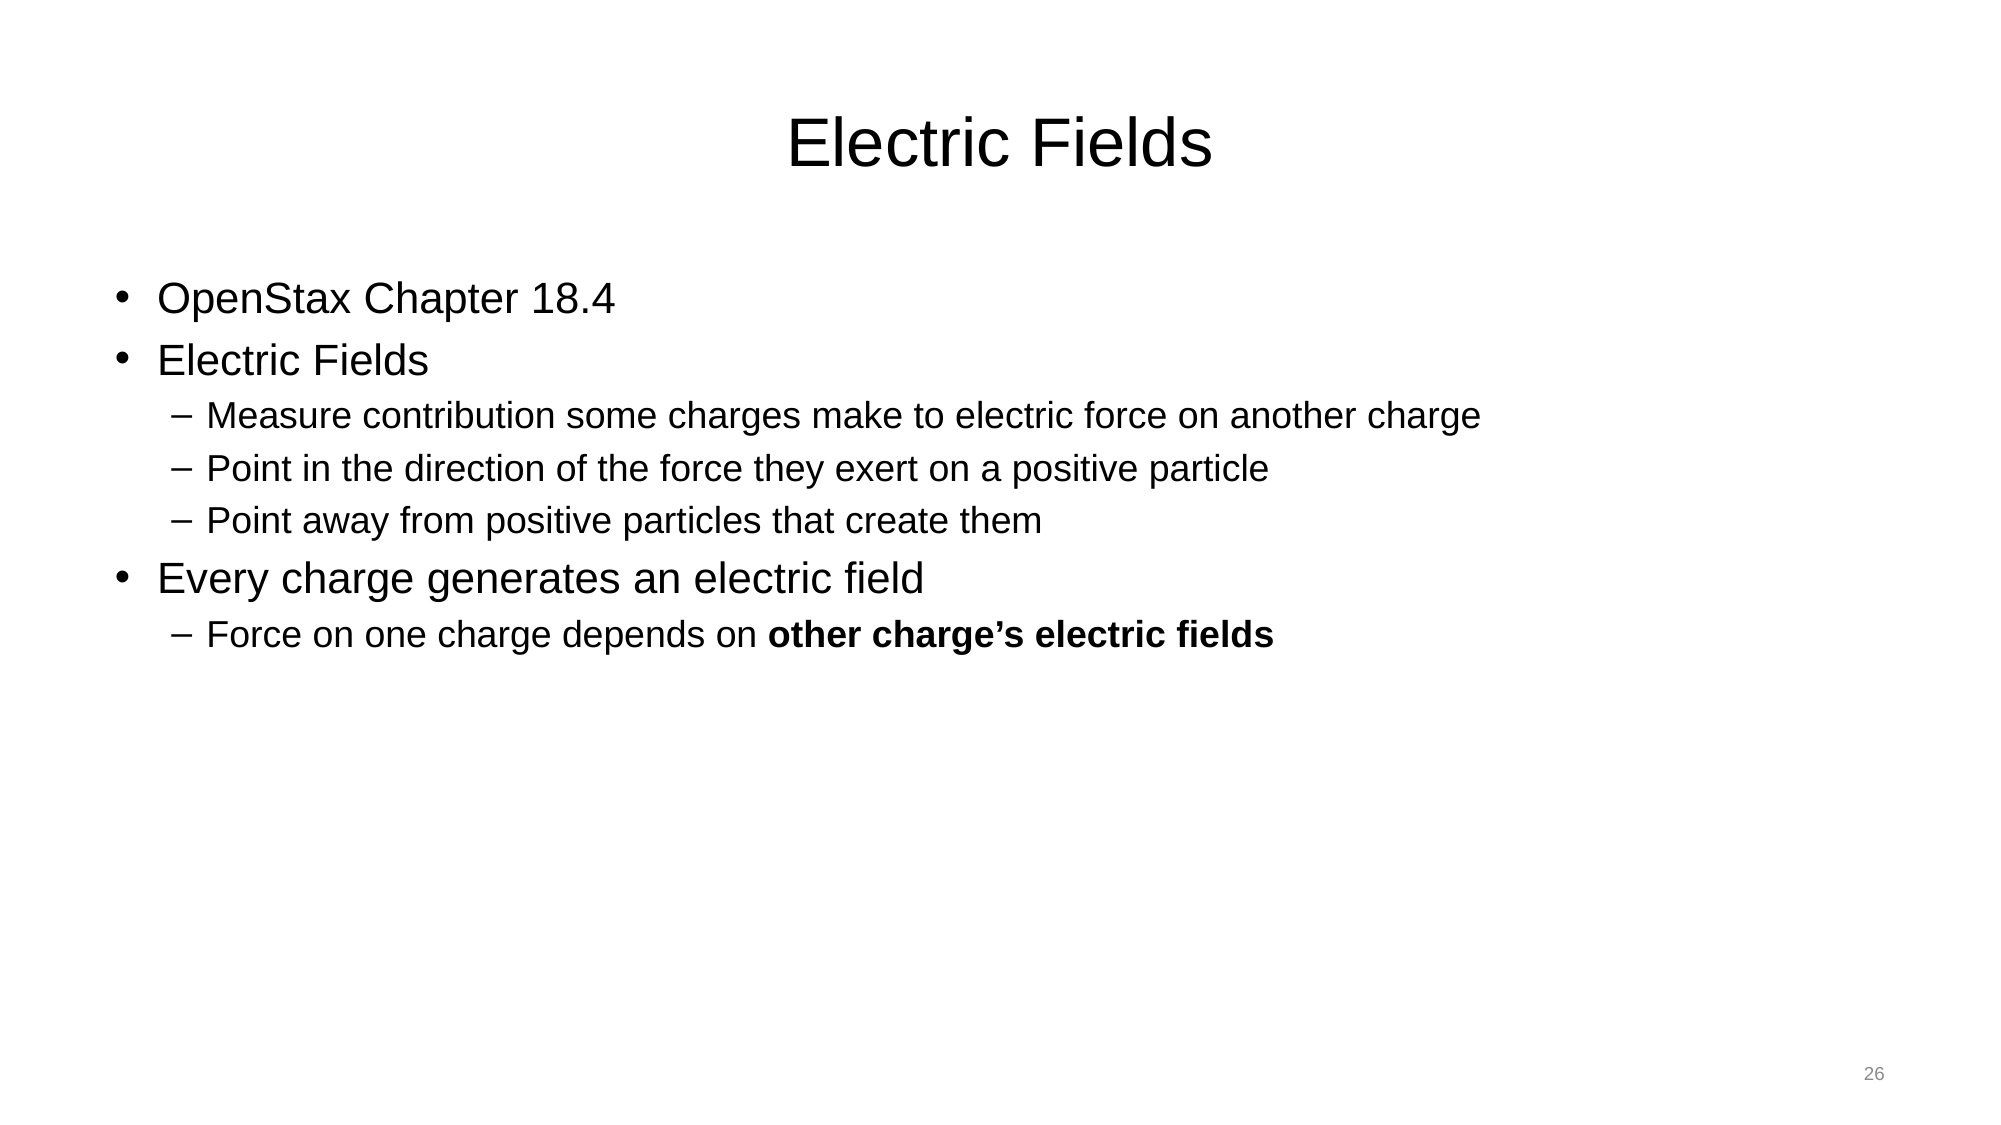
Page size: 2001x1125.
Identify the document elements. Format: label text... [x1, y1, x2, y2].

slide_number 26 [1433, 1042, 1900, 1103]
title Electric Fields [99, 45, 1900, 233]
list OpenStax Chapter 18.4 Electric Fields Measure contribution some charges make to electric force on another charge Point in the direction of the force they exert on a positive particle Point away from positive particles that create them Every charge generates an electric field Force on one charge depends on other charge’s electric fields [99, 262, 1900, 1005]
